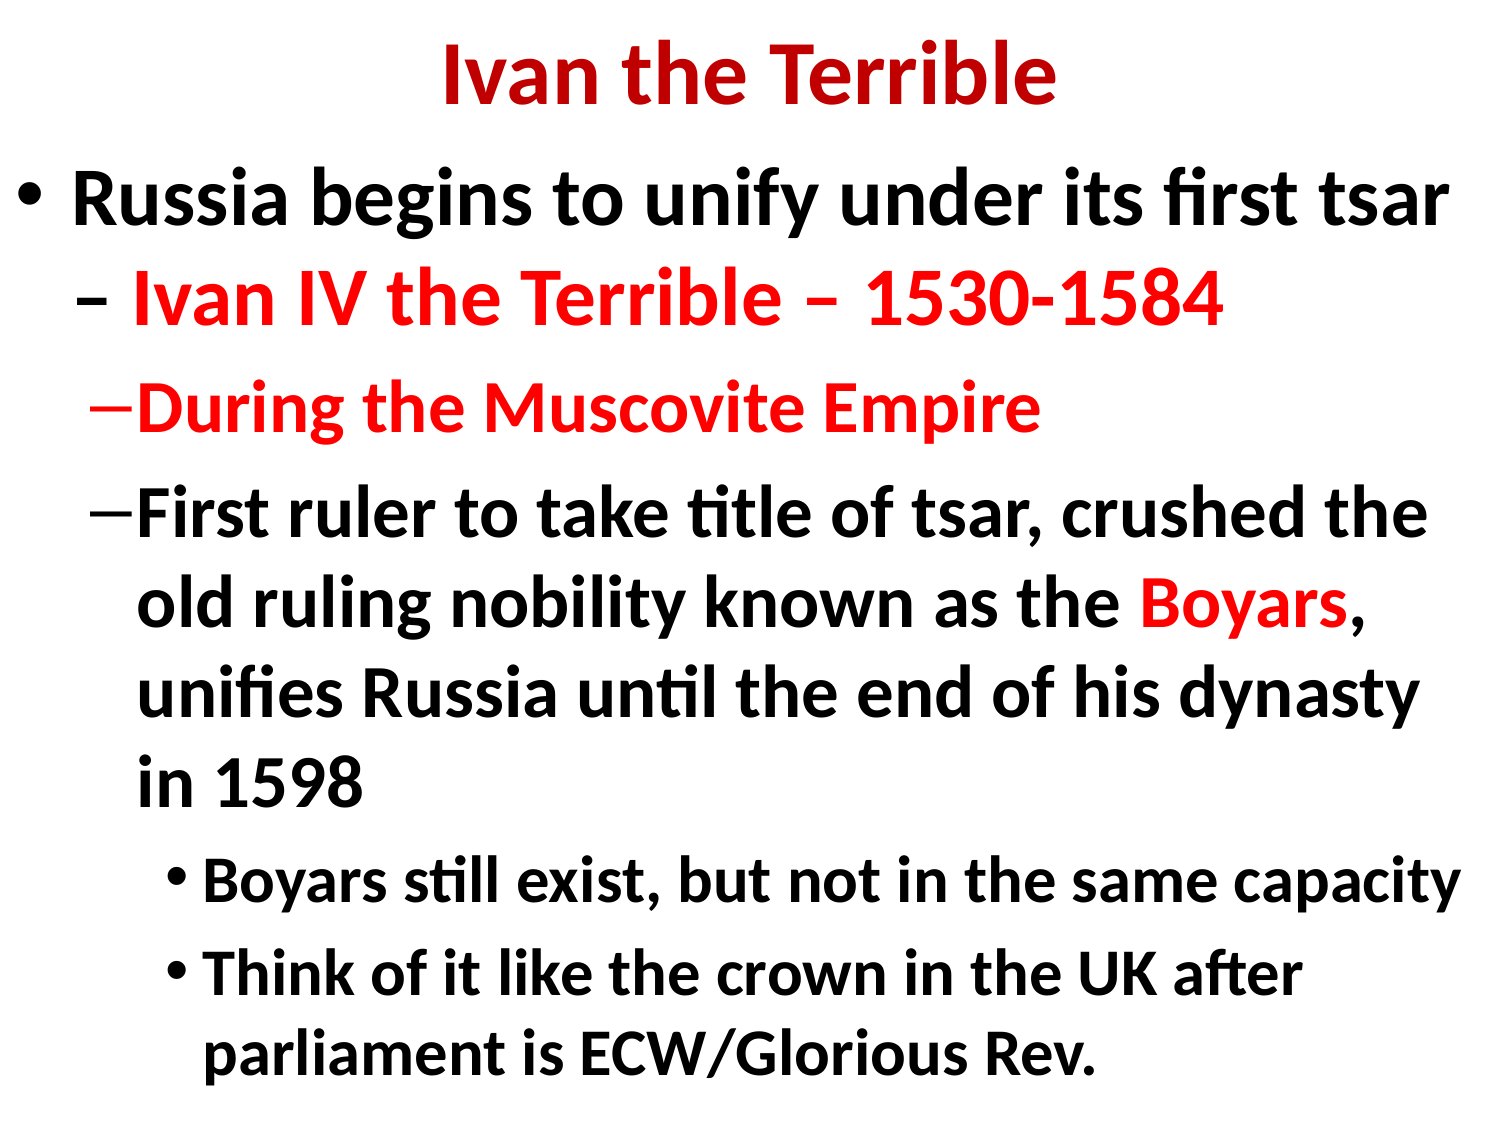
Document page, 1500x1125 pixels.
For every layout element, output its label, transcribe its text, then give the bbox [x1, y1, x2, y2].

list Russia begins to unify under its first tsar – Ivan IV the Terrible – 1530-1584 During the Muscovite Empire First ruler to take title of tsar, crushed the old ruling nobility known as the Boyars, unifies Russia until the end of his dynasty in 1598 Boyars still exist, but not in the same capacity Think of it like the crown in the UK after parliament is ECW/Glorious Rev. [0, 135, 1500, 1125]
title Ivan the Terrible [0, 0, 1500, 135]
